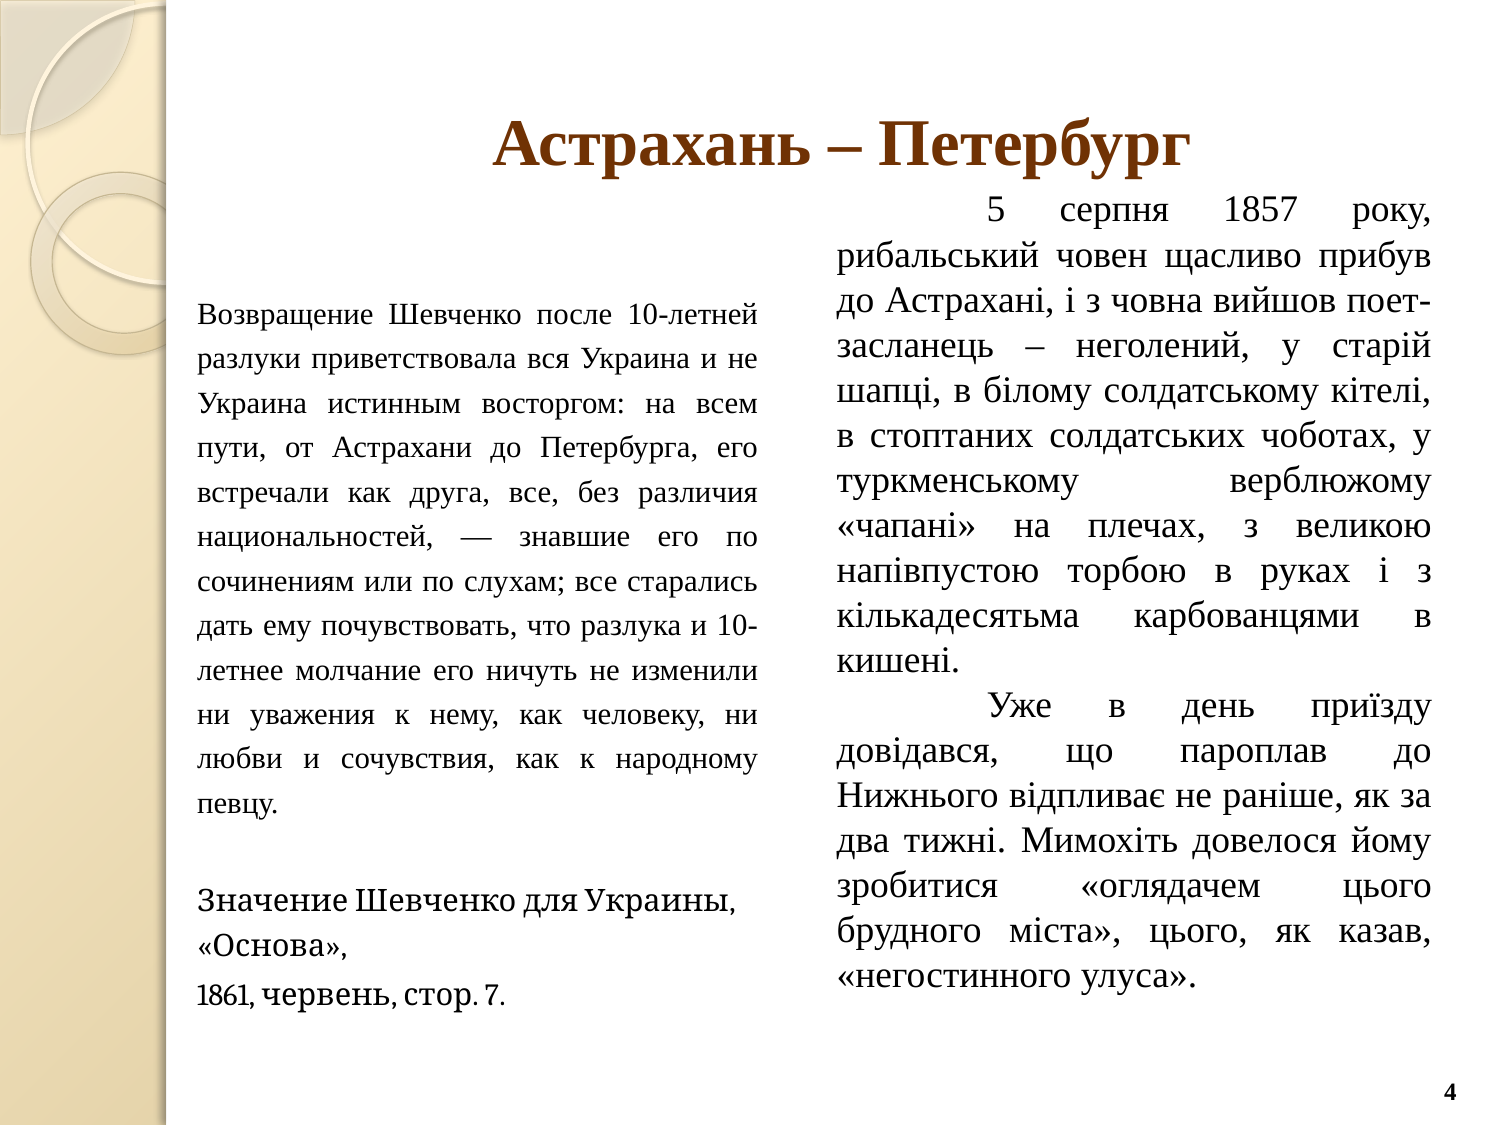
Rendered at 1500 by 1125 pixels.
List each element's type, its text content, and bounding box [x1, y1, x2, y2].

list Возвращение Шевченко после 10-летней разлуки приветствовала вся Украина и не Украина истинным восторгом: на всем пути, от Астрахани до Петербурга, его встречали как друга, все, без различия национальностей, — знавшие его по сочинениям или по слухам; все старались дать ему почувствовать, что разлука и 10-летнее молчание его ничуть не изменили ни уважения к нему, как человеку, ни любви и сочувствия, как к народному певцу. Значение Шевченко для Украины, «Основа», 1861, червень, стор. 7. [123, 278, 774, 1024]
title Астрахань – Петербург [235, 45, 1466, 233]
slide_number 4 [1413, 1034, 1488, 1113]
list 5 серпня 1857 року, рибальський човен щасливо прибув до Астрахані, і з човна вийшов поет-засланець – неголений, у старій шапці, в білому солдатському кітелі, в стоптаних солдатських чоботах, у туркменському верблюжому «чапані» на плечах, з великою напівпустою торбою в руках і з кількадесятьма карбованцями в кишені. Уже в день приїзду довідався, що пароплав до Нижнього відпливає не раніше, як за два тижні. Мимохіть довелося йому зробитися «оглядачем цього брудного міста», цього, як казав, «негостинного улуса». [761, 172, 1447, 938]
